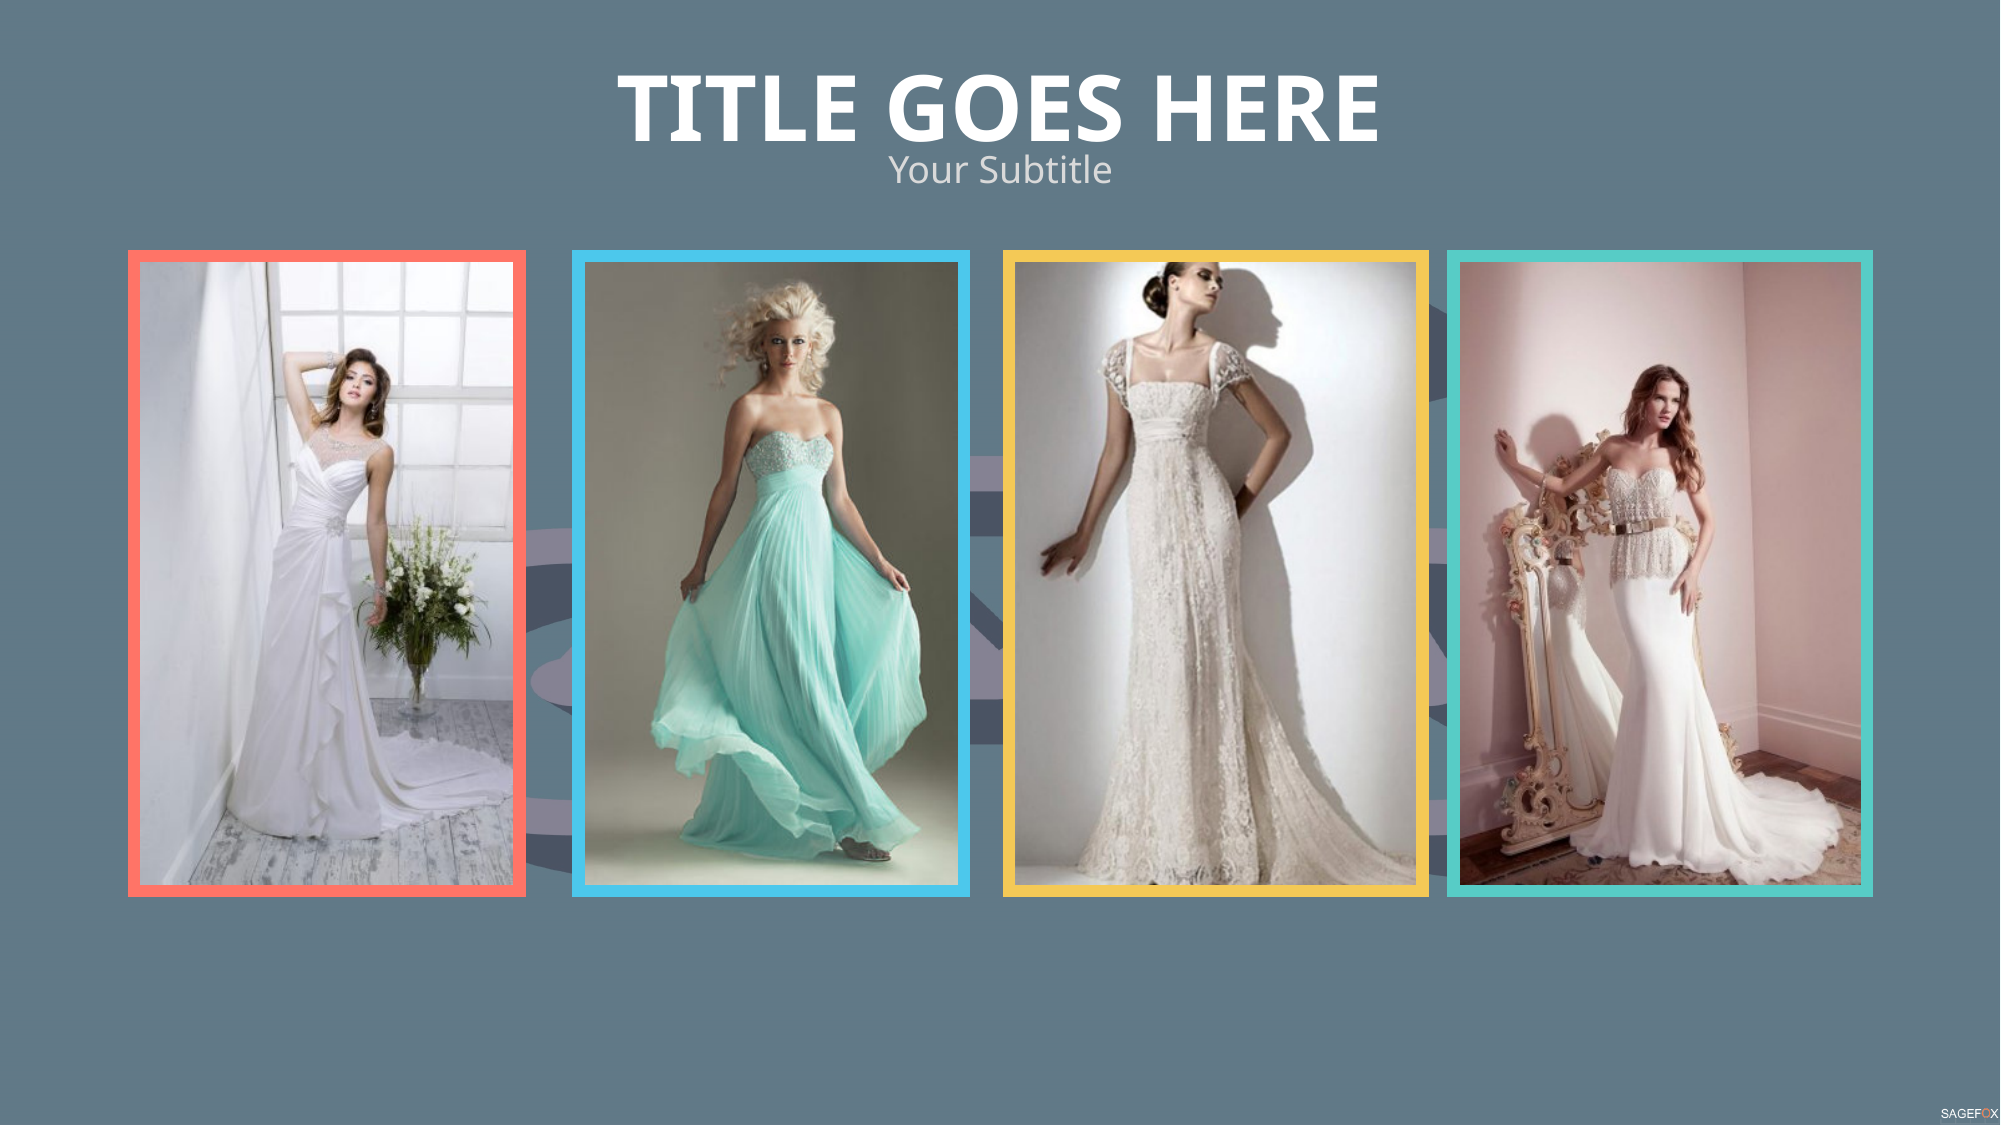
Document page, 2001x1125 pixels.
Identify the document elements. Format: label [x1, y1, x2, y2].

picture [1940, 0, 2001, 1125]
picture [1459, 262, 1861, 885]
text_box [548, 42, 1452, 199]
picture [140, 262, 514, 885]
picture [1015, 262, 1417, 885]
picture [584, 262, 958, 885]
